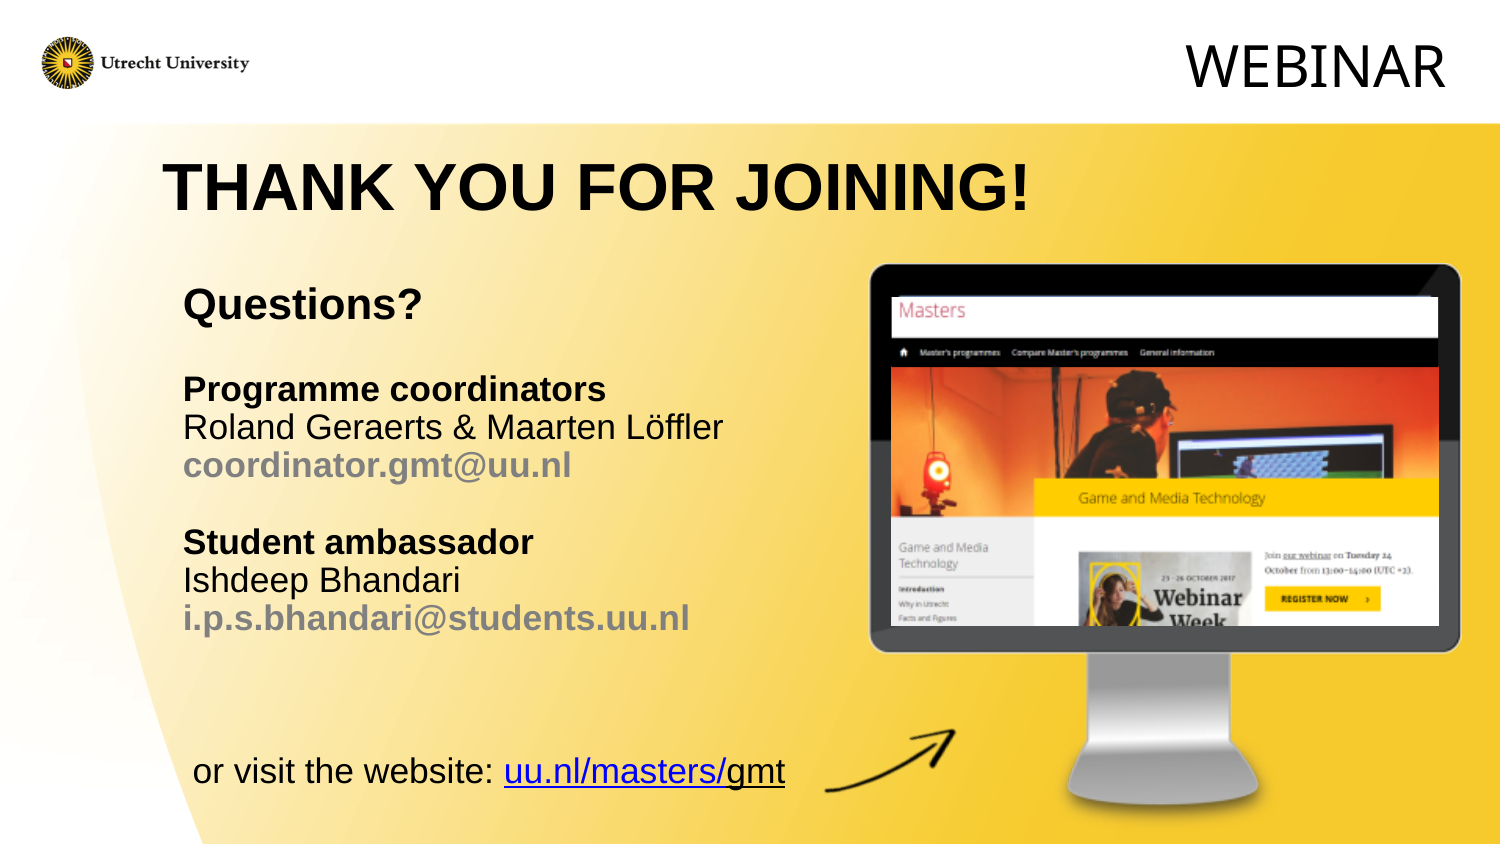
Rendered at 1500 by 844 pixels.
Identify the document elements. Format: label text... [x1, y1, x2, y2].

text_box WEBINAR [1158, 22, 1493, 137]
text_box Questions? Programme coordinators Roland Geraerts & Maarten Löffler coordinator.gmt@uu.nl Student ambassador Ishdeep Bhandari i.p.s.bhandari@students.uu.nl or visit the website: uu.nl/masters/gmt [168, 268, 864, 838]
title THANK YOU FOR JOINING! [147, 150, 1117, 218]
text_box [867, 263, 1463, 833]
picture [0, 0, 1500, 844]
picture [789, 676, 971, 824]
